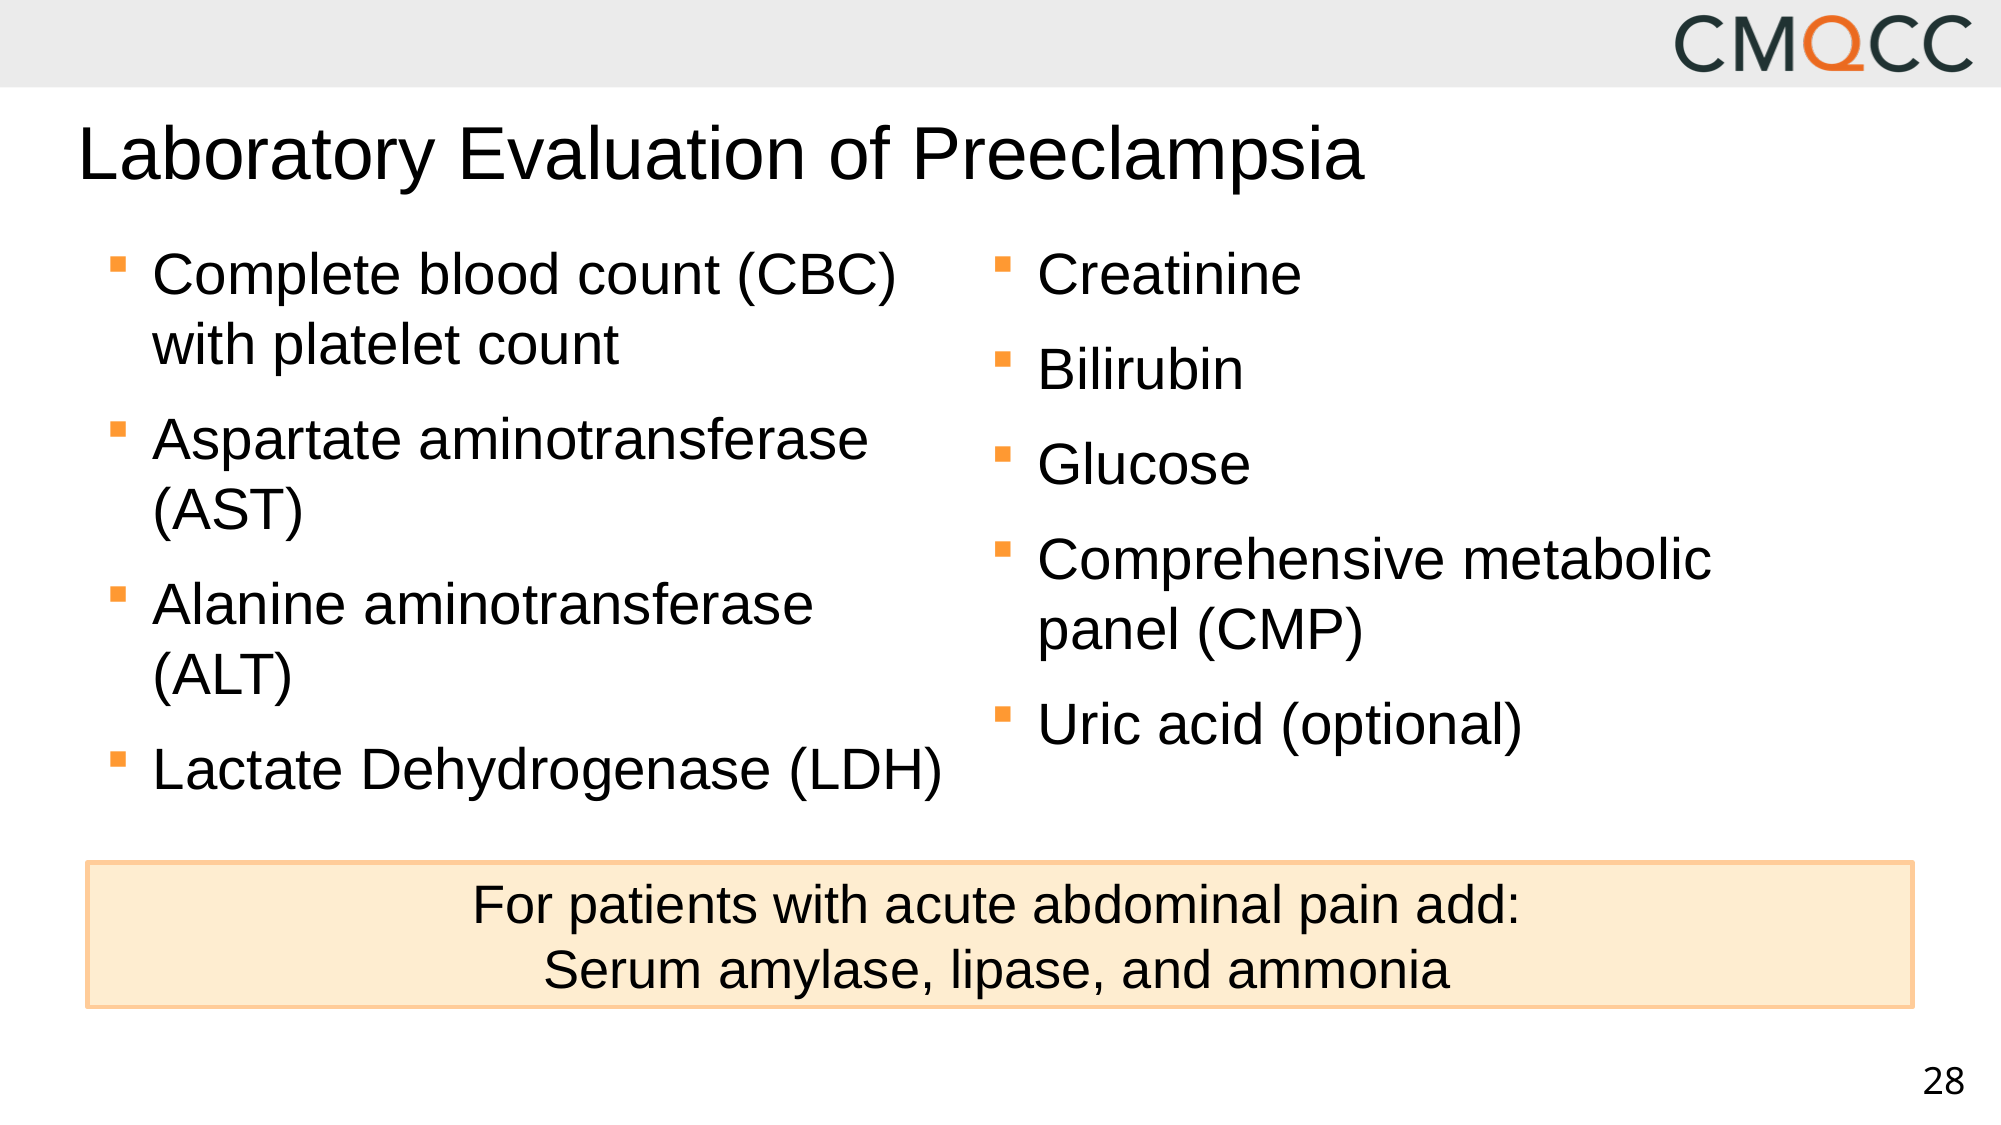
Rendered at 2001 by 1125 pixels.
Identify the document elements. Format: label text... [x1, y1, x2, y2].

list Complete blood count (CBC) with platelet count Aspartate aminotransferase (AST) Alanine aminotransferase (ALT) Lactate Dehydrogenase (LDH) Creatinine Bilirubin Glucose Comprehensive metabolic panel (CMP) Uric acid (optional) [62, 228, 1863, 731]
title Laboratory Evaluation of Preeclampsia [62, 74, 1763, 225]
text_box For patients with acute abdominal pain add: Serum amylase, lipase, and ammonia [87, 862, 1913, 1008]
picture [1674, 12, 1975, 75]
